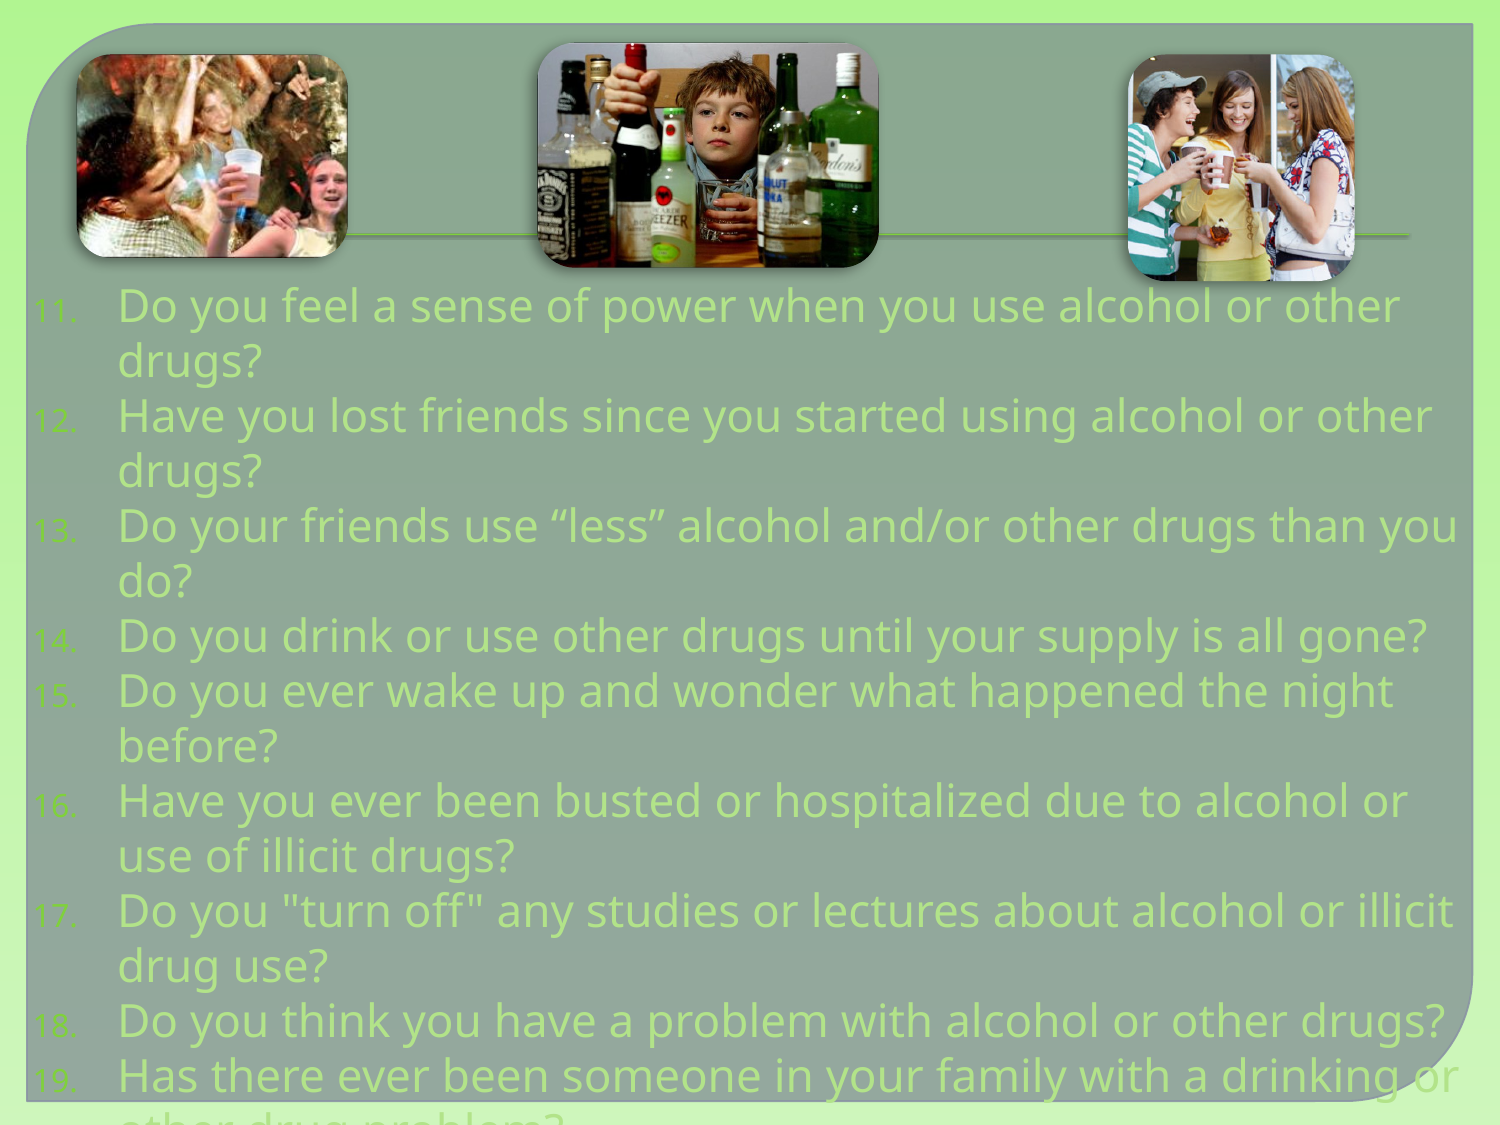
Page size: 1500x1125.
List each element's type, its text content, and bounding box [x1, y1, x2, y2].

picture [76, 54, 348, 258]
picture [537, 42, 880, 268]
picture [1127, 54, 1355, 282]
list Do you feel a sense of power when you use alcohol or other drugs? Have you lost friends since you started using alcohol or other drugs? Do your friends use “less” alcohol and/or other drugs than you do? Do you drink or use other drugs until your supply is all gone? Do you ever wake up and wonder what happened the night before? Have you ever been busted or hospitalized due to alcohol or use of illicit drugs? Do you "turn off" any studies or lectures about alcohol or illicit drug use? Do you think you have a problem with alcohol or other drugs? Has there ever been someone in your family with a drinking or other drug problem? Could you have a problem with alcohol or other drugs? [17, 269, 1500, 1102]
